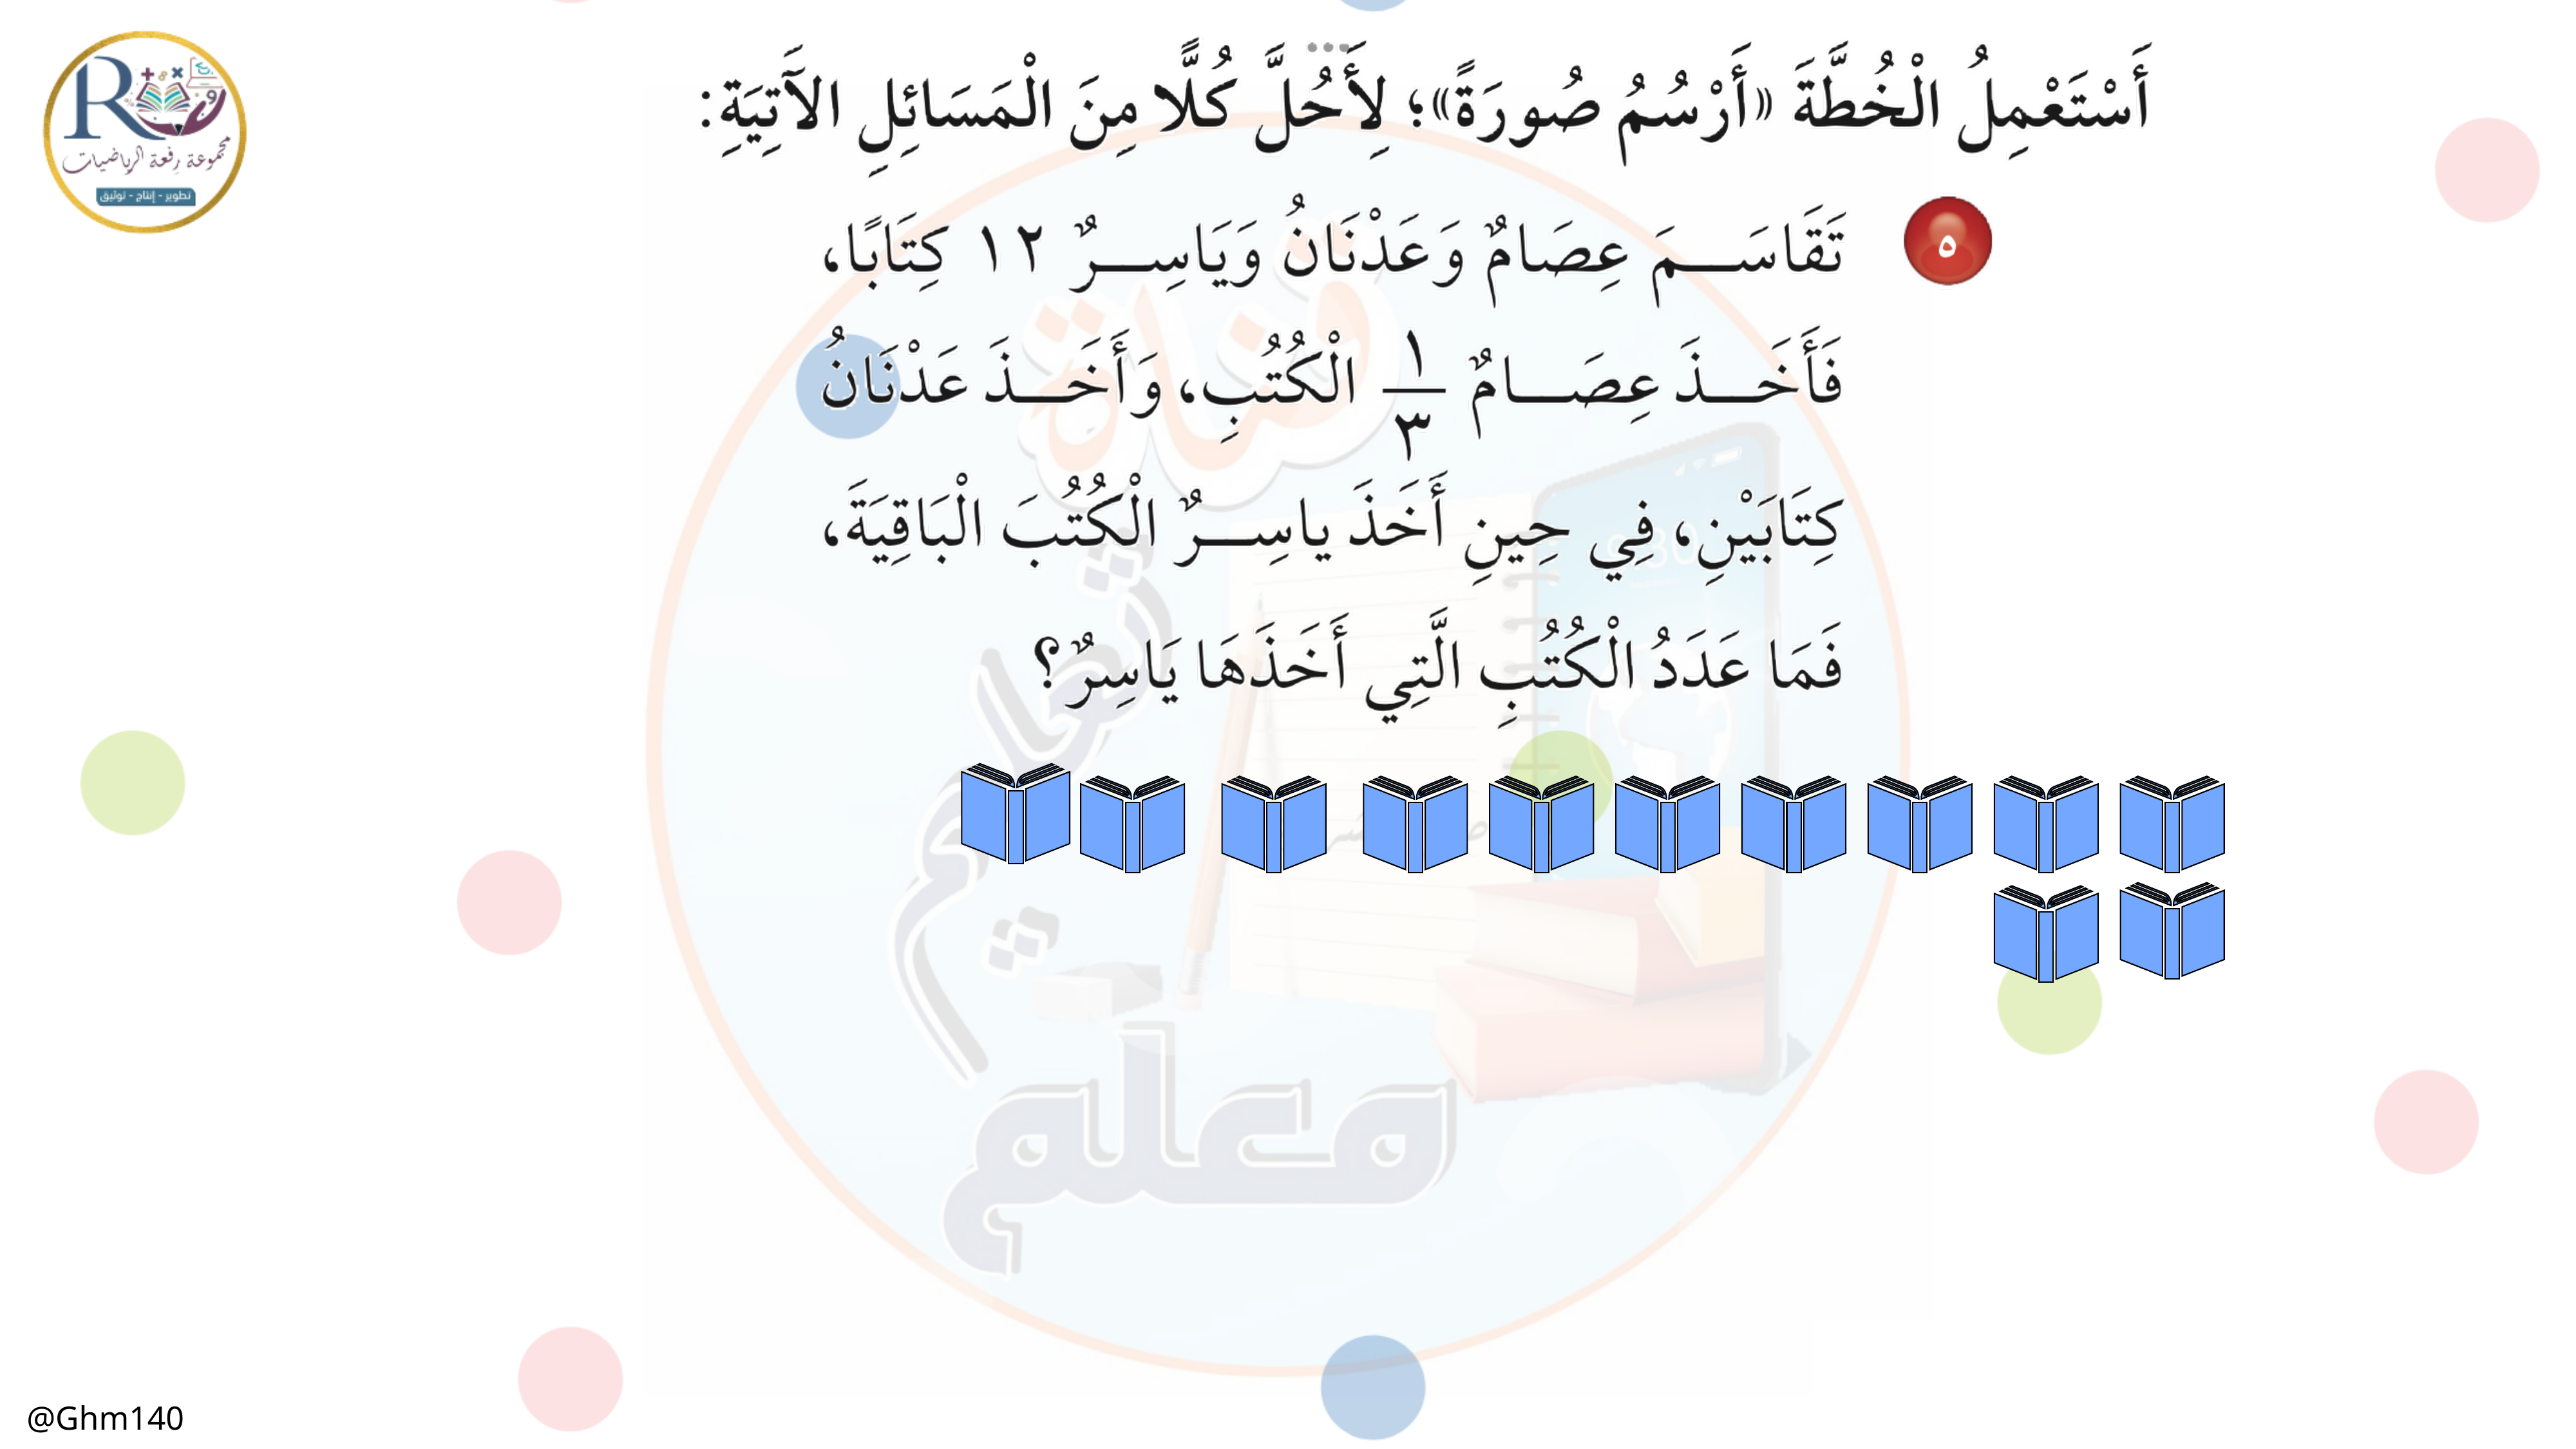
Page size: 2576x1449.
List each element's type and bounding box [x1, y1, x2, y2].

picture [0, 0, 2576, 1449]
text_box [961, 763, 2225, 982]
